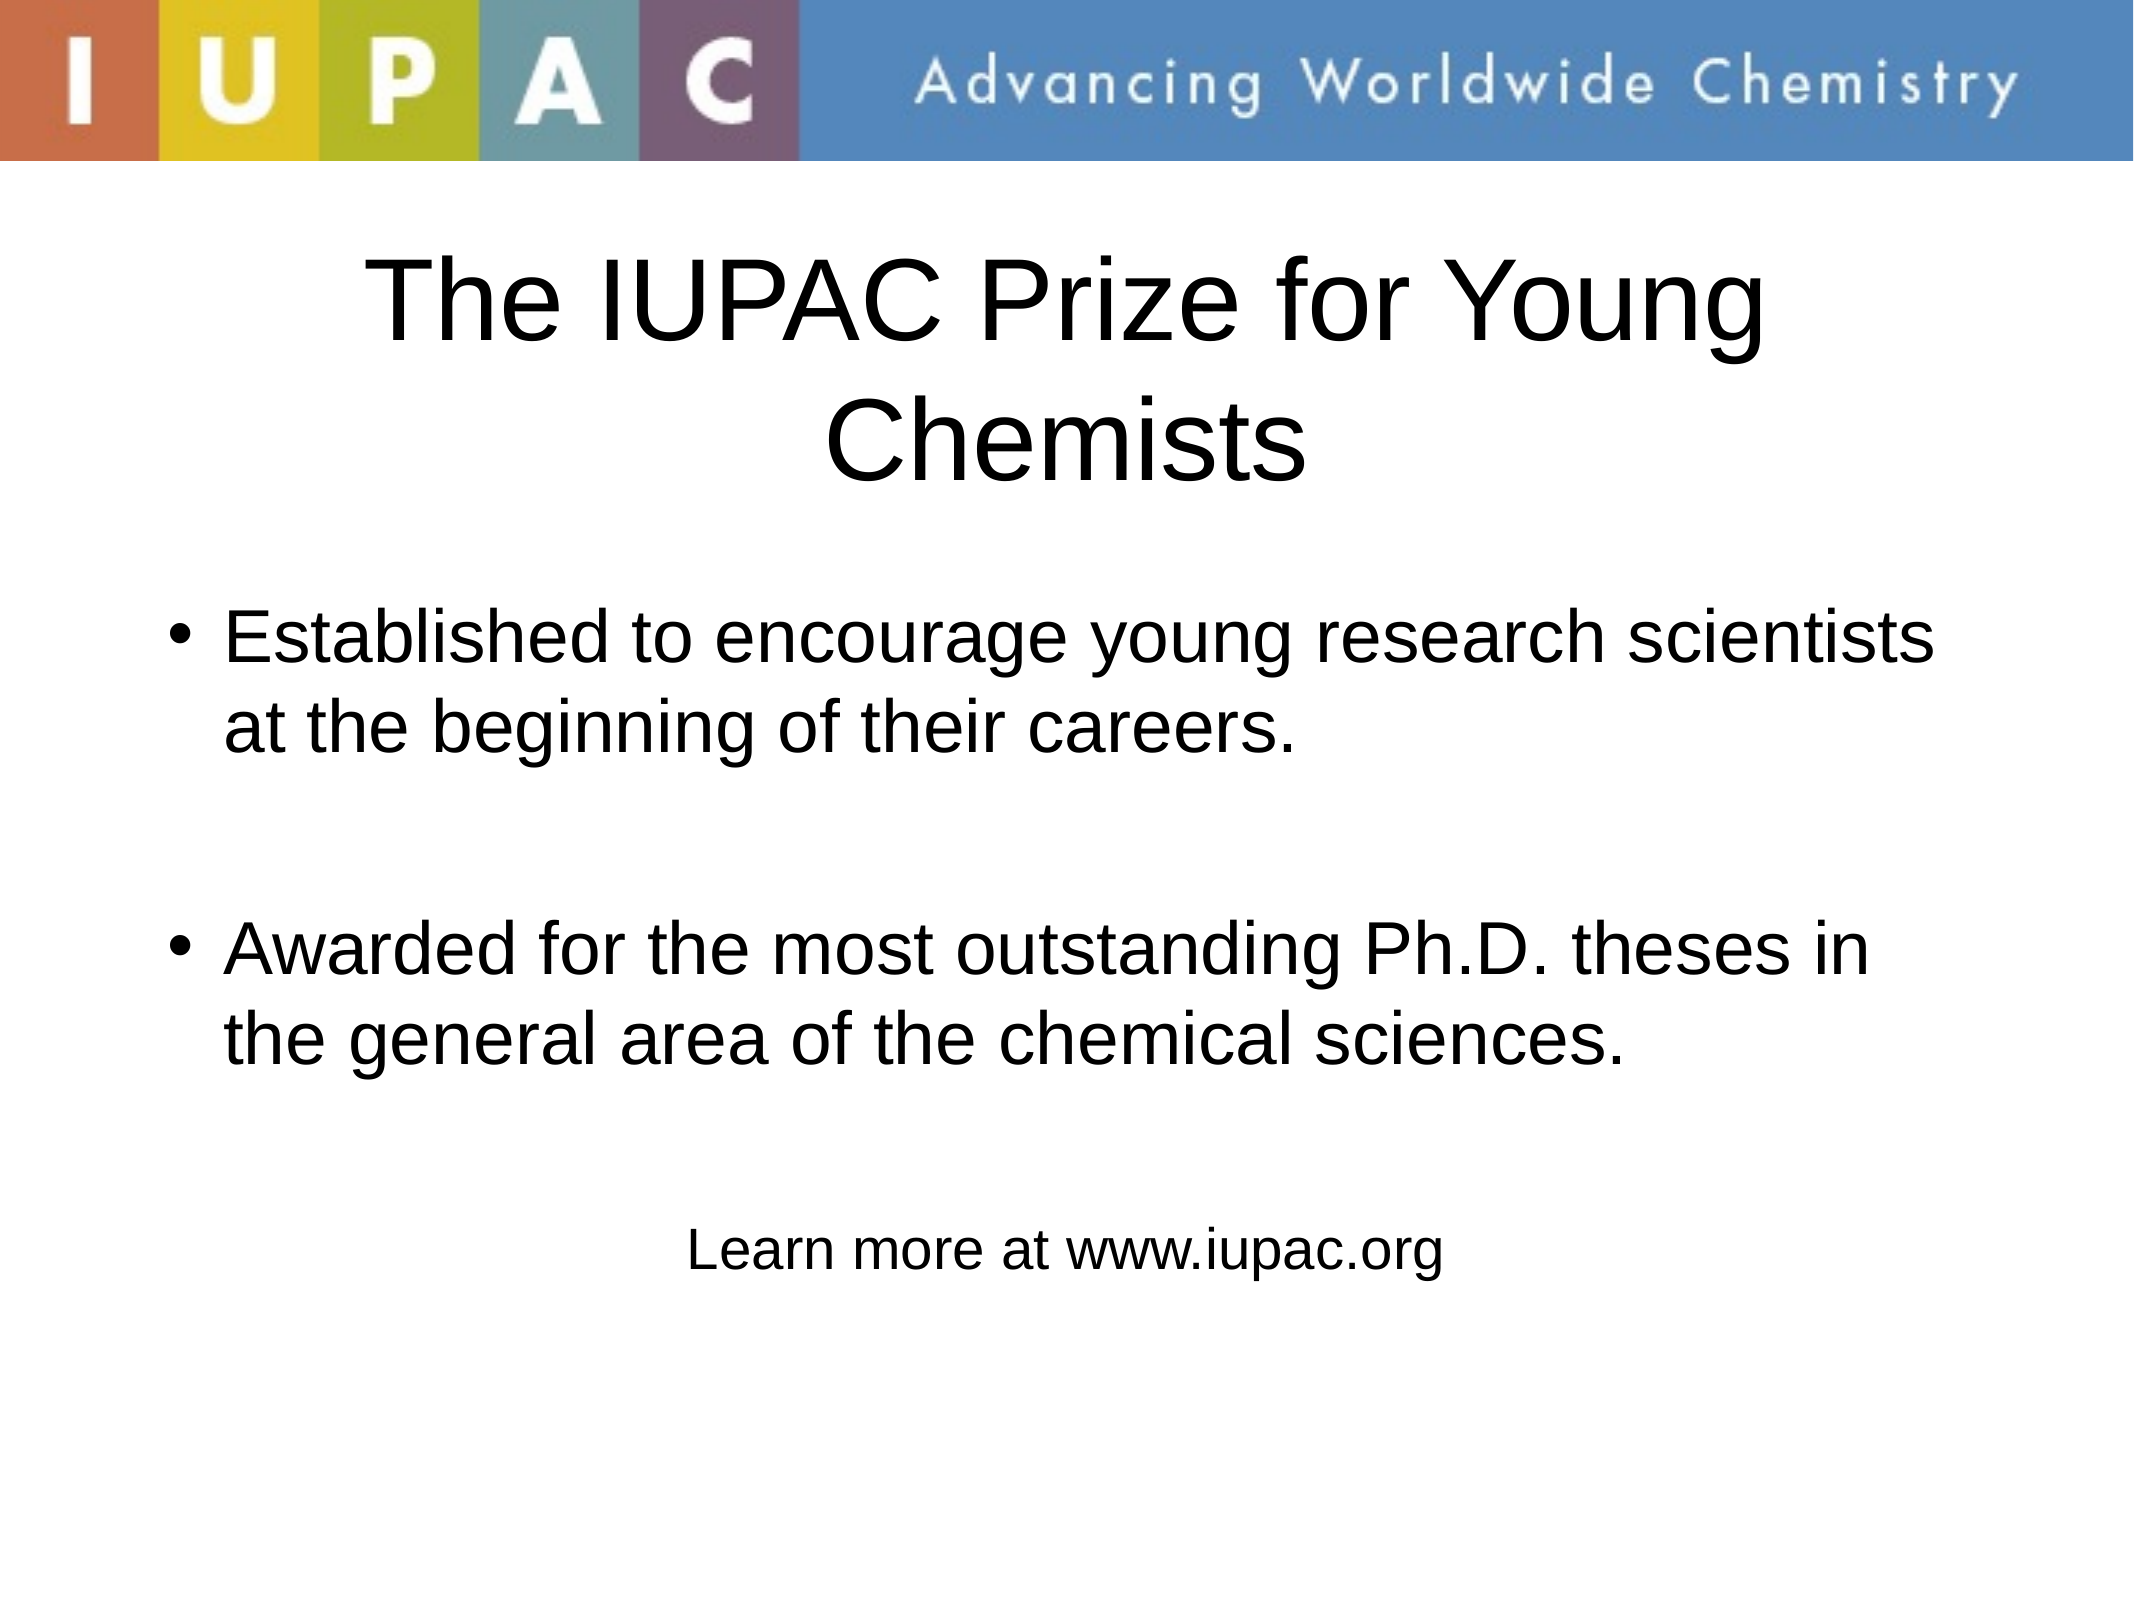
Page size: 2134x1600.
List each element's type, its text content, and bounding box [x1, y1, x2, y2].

title The IUPAC Prize for Young Chemists [159, 169, 1974, 586]
picture [0, 0, 2134, 161]
list Established to encourage young research scientists at the beginning of their careers. Awarded for the most outstanding Ph.D. theses in the general area of the chemical sciences. Learn more at www.iupac.org [159, 586, 1974, 1600]
